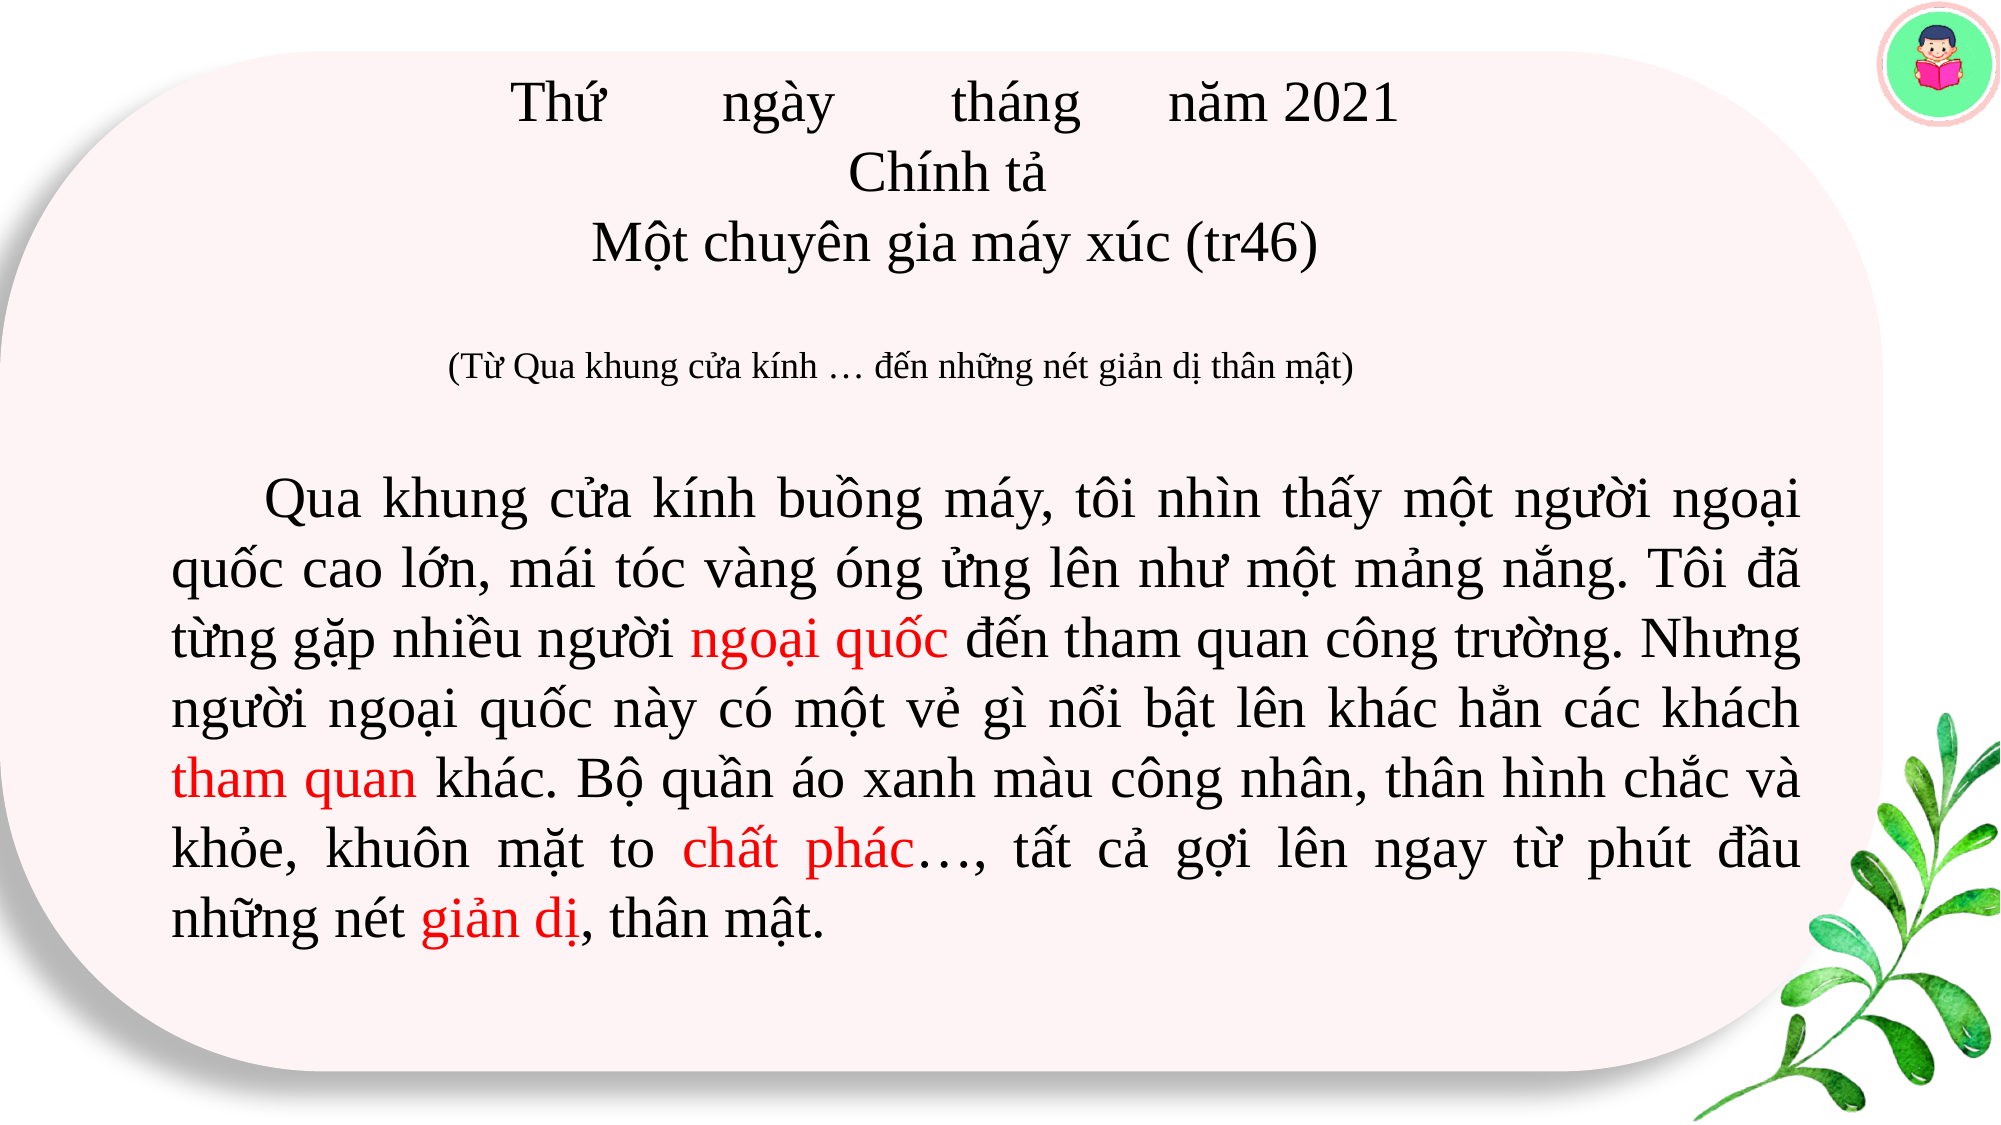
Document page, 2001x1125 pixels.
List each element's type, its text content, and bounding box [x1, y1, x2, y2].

text_box [0, 50, 1885, 1073]
picture [1658, 699, 2000, 1125]
text_box Thứ ngày tháng năm 2021 Chính tả Một chuyên gia máy xúc (tr46) [495, 55, 1416, 281]
text_box Qua khung cửa kính buồng máy, tôi nhìn thấy một người ngoại quốc cao lớn, mái tóc vàng óng ửng lên như một mảng nắng. Tôi đã từng gặp nhiều người ngoại quốc đến tham quan công trường. Nhưng người ngoại quốc này có một vẻ gì nổi bật lên khác hẳn các khách tham quan khác. Bộ quần áo xanh màu công nhân, thân hình chắc và khỏe, khuôn mặt to chất phác…, tất cả gợi lên ngay từ phút đầu những nét giản dị, thân mật. [156, 451, 1818, 957]
picture [1876, 1, 2000, 127]
text_box (Từ Qua khung cửa kính … đến những nét giản dị thân mật) [320, 333, 1483, 409]
